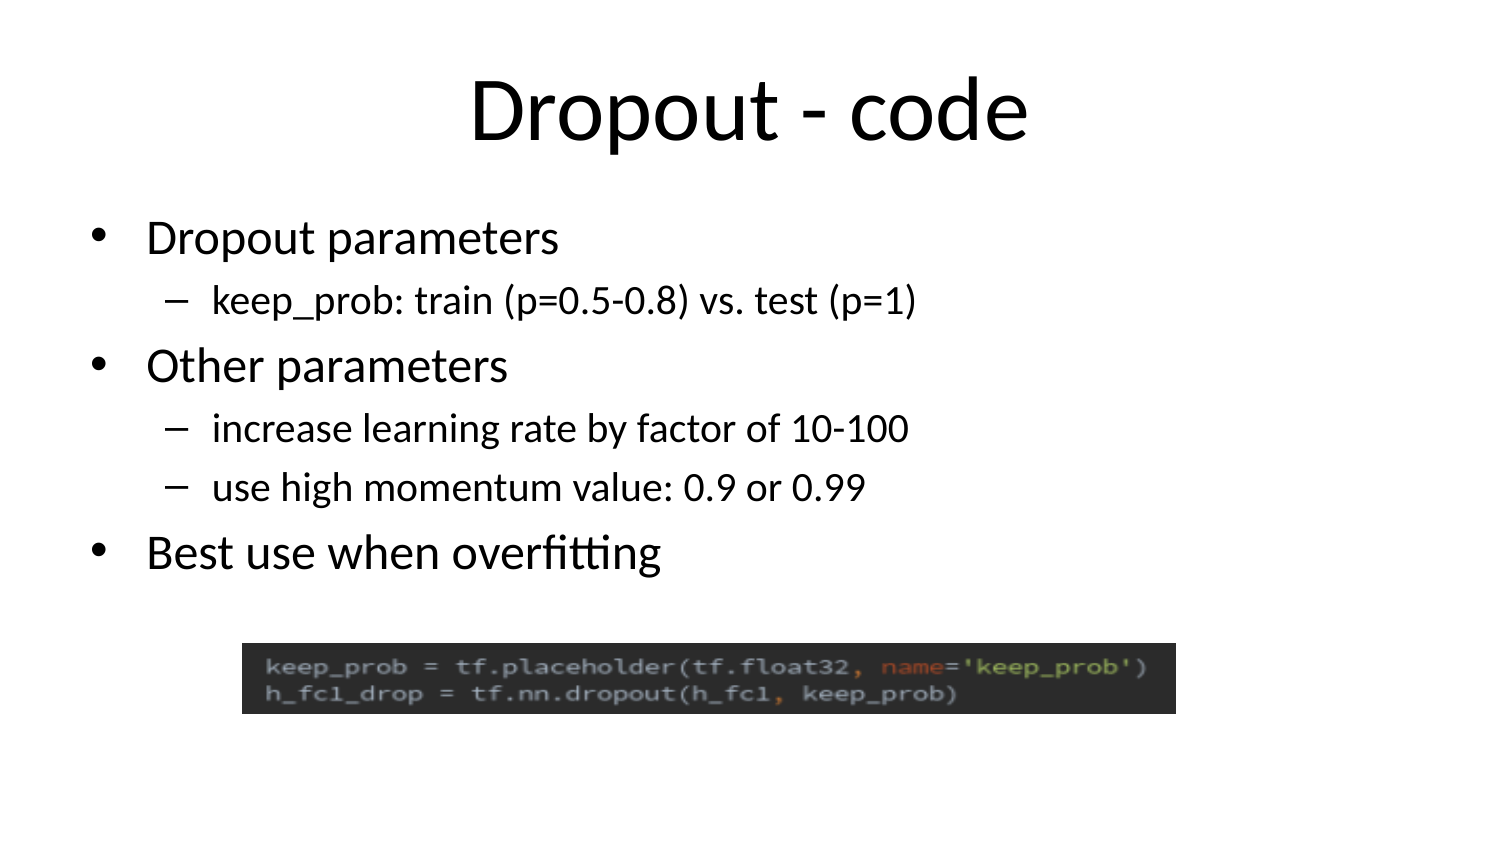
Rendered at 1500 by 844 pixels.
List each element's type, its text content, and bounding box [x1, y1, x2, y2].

picture [241, 643, 1176, 715]
list Dropout parameters keep_prob: train (p=0.5-0.8) vs. test (p=1) Other parameters increase learning rate by factor of 10-100 use high momentum value: 0.9 or 0.99 Best use when overfitting [75, 196, 1425, 754]
title Dropout - code [75, 33, 1425, 175]
